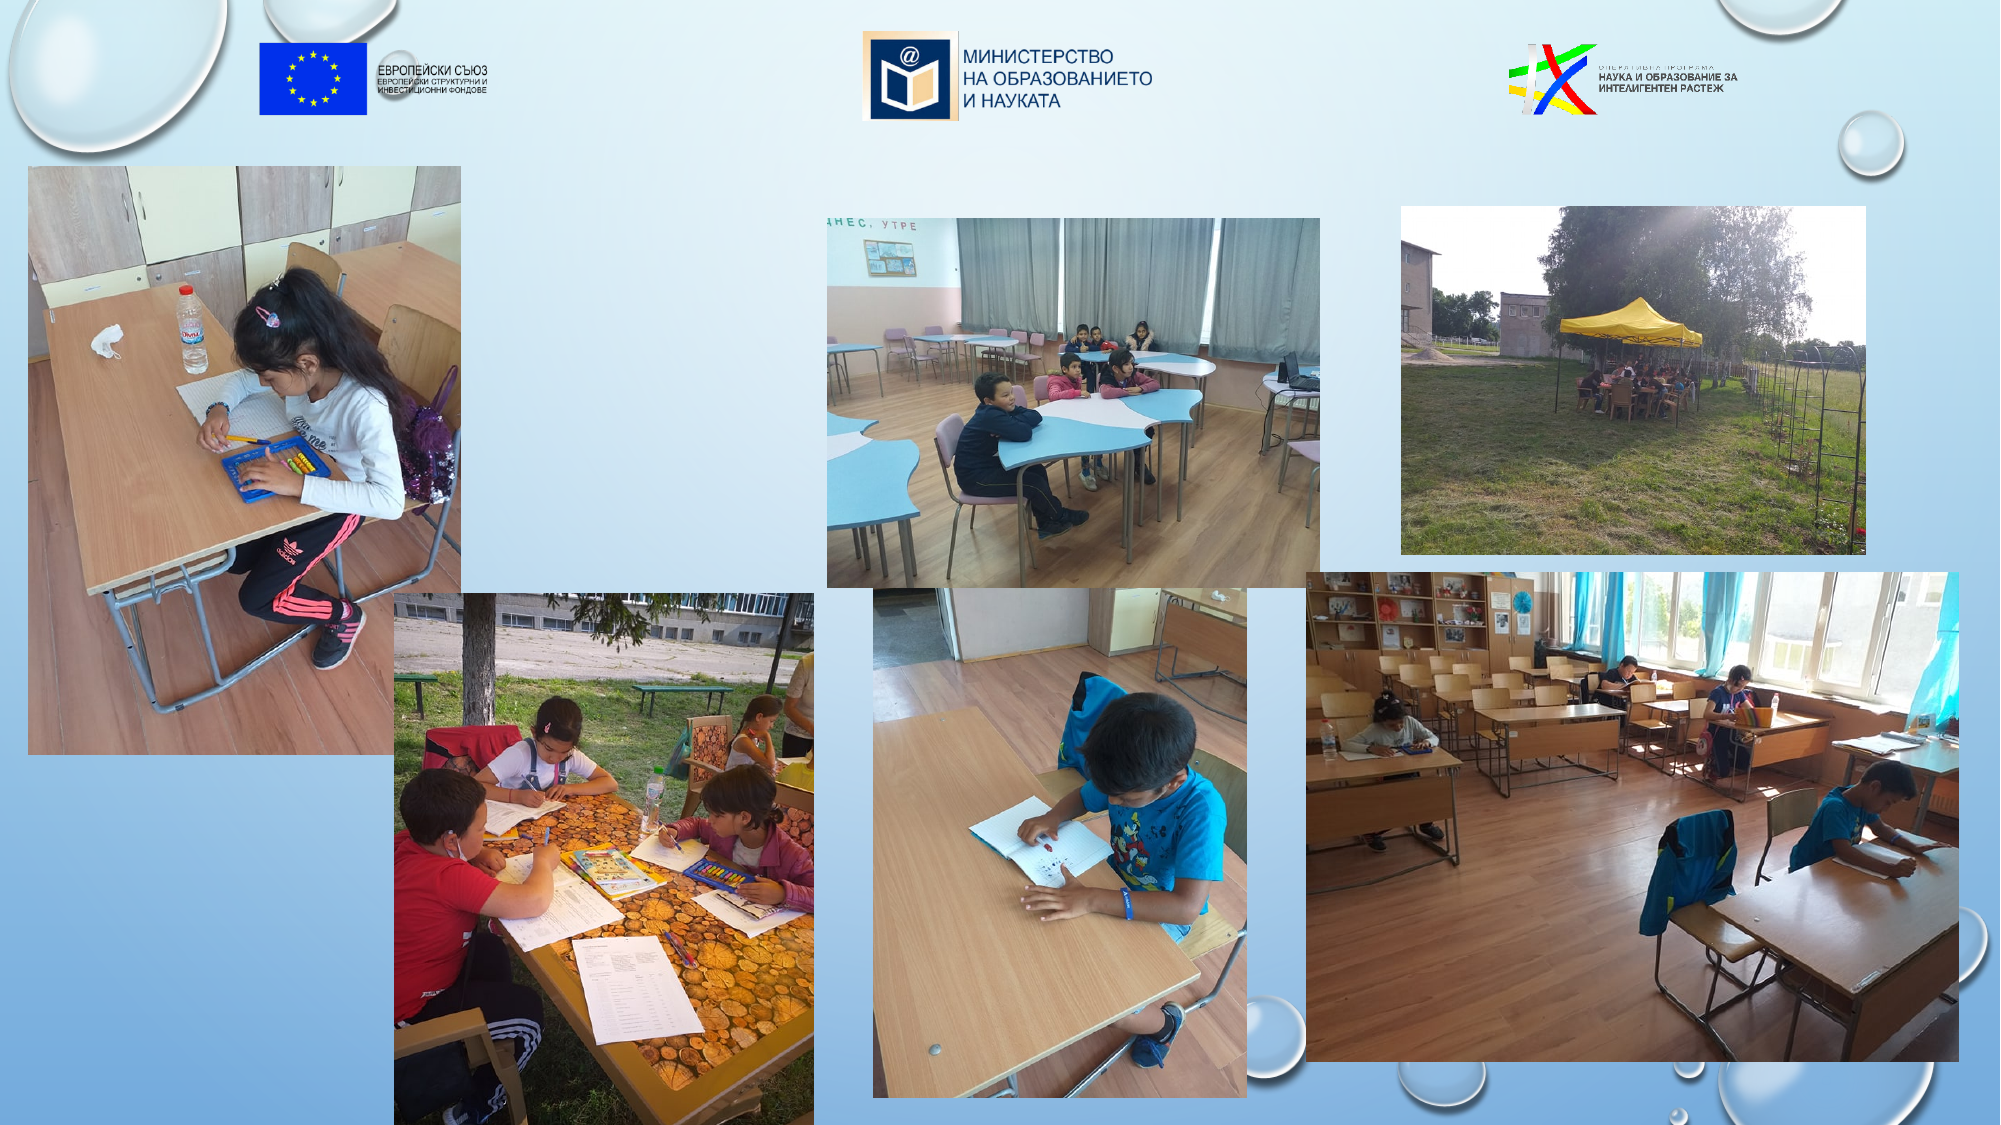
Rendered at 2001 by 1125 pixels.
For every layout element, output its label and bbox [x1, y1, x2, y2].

title [0, 141, 1701, 249]
picture [0, 0, 2000, 1125]
